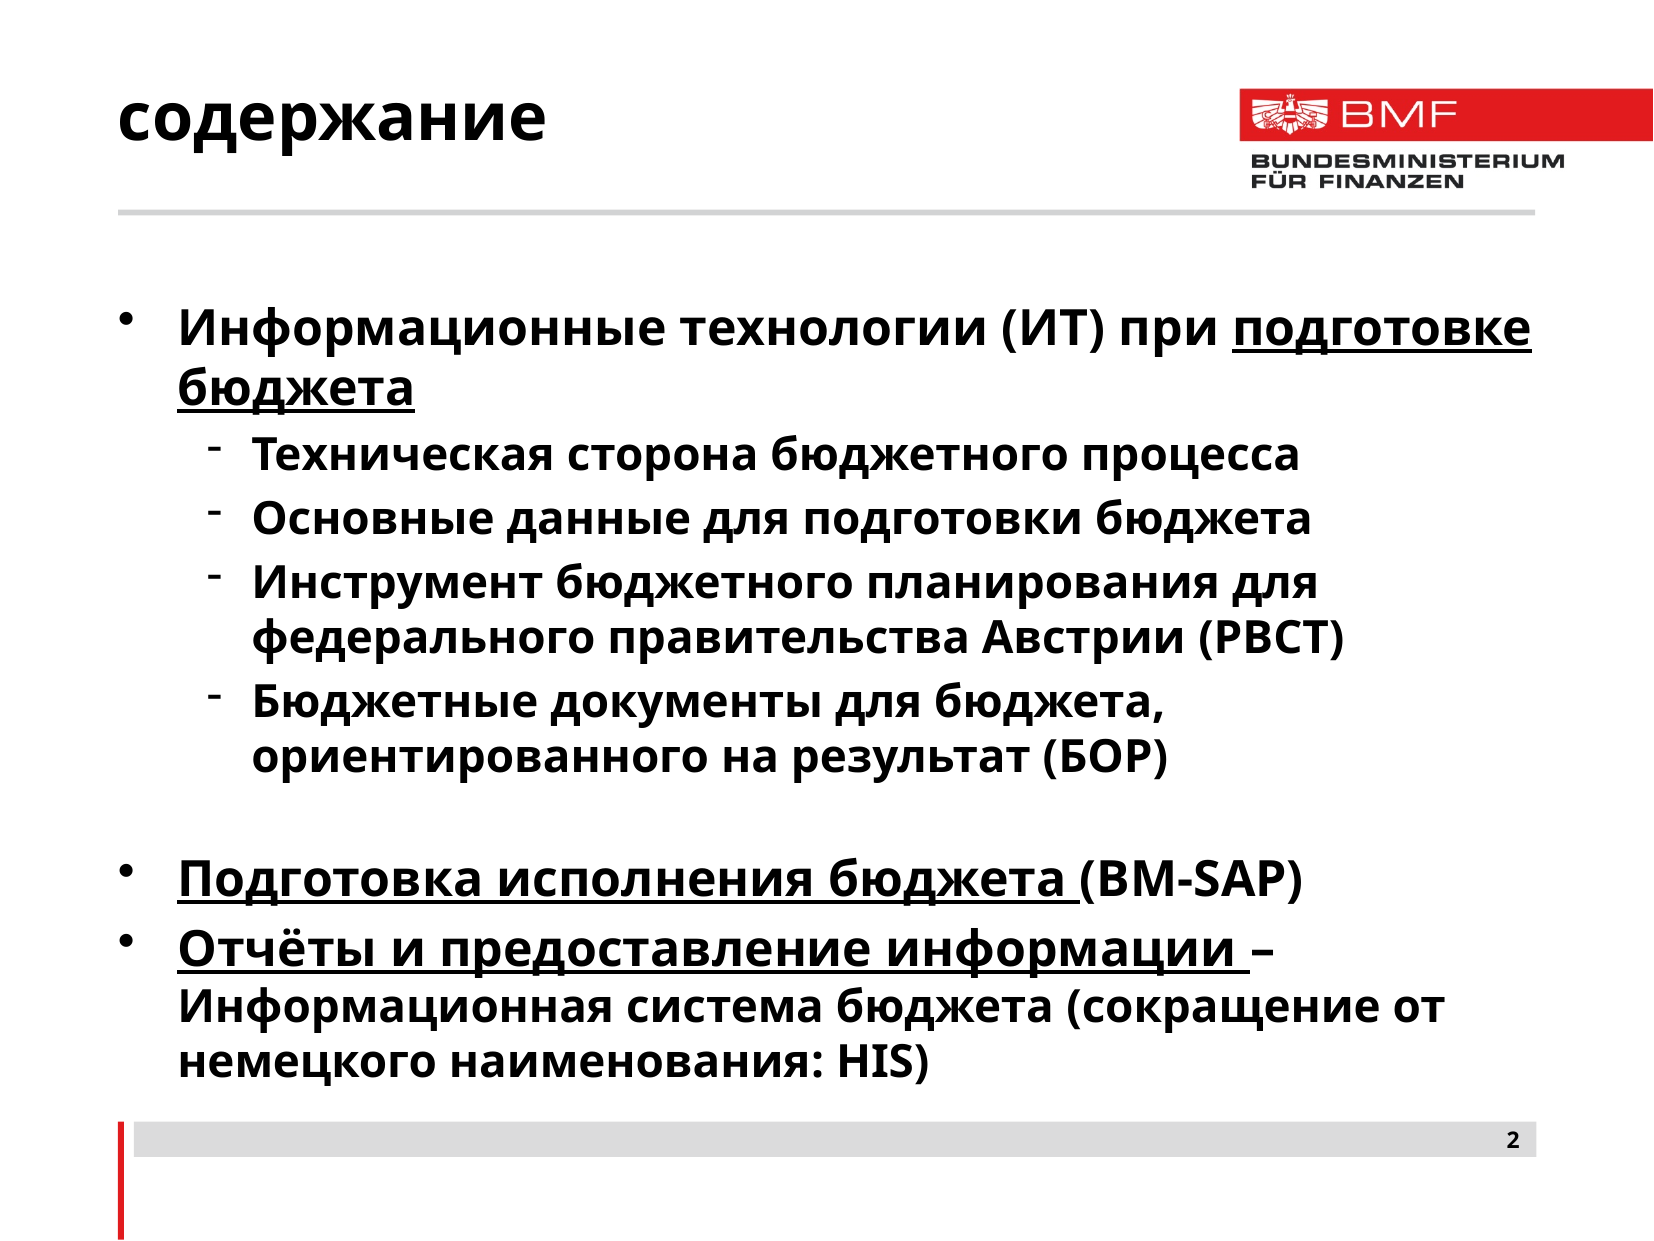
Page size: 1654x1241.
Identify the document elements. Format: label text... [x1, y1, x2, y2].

list Информационные технологии (ИТ) при подготовке бюджета Техническая сторона бюджетного процесса Основные данные для подготовки бюджета Инструмент бюджетного планирования для федерального правительства Австрии (PBCT) Бюджетные документы для бюджета, ориентированного на результат (БОР) Подготовка исполнения бюджета (BM-SAP) Отчёты и предоставление информации – Информационная система бюджета (сокращение от немецкого наименования: HIS) [117, 295, 1535, 1092]
title содержание [117, 64, 1211, 163]
slide_number 2 [1428, 1118, 1536, 1176]
picture [1239, 88, 1653, 189]
